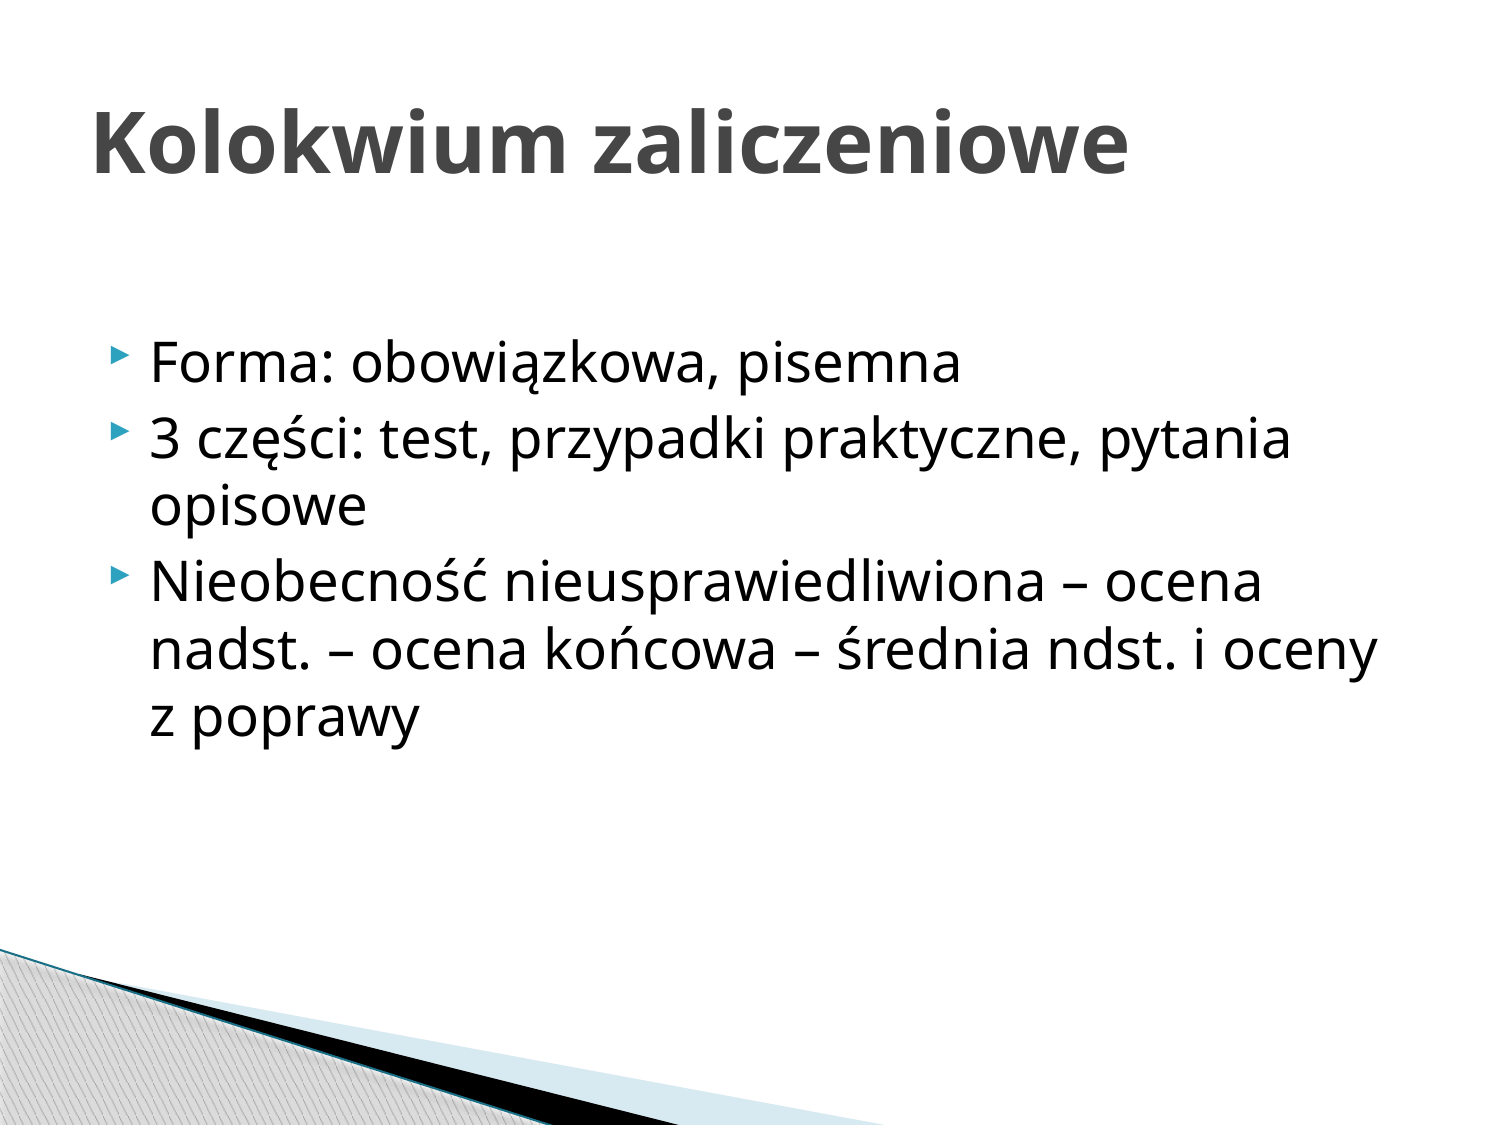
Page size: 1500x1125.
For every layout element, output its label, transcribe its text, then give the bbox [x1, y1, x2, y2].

list Forma: obowiązkowa, pisemna 3 części: test, przypadki praktyczne, pytania opisowe Nieobecność nieusprawiedliwiona – ocena nadst. – ocena końcowa – średnia ndst. i oceny z poprawy [75, 243, 1425, 986]
title Kolokwium zaliczeniowe [75, 45, 1425, 233]
